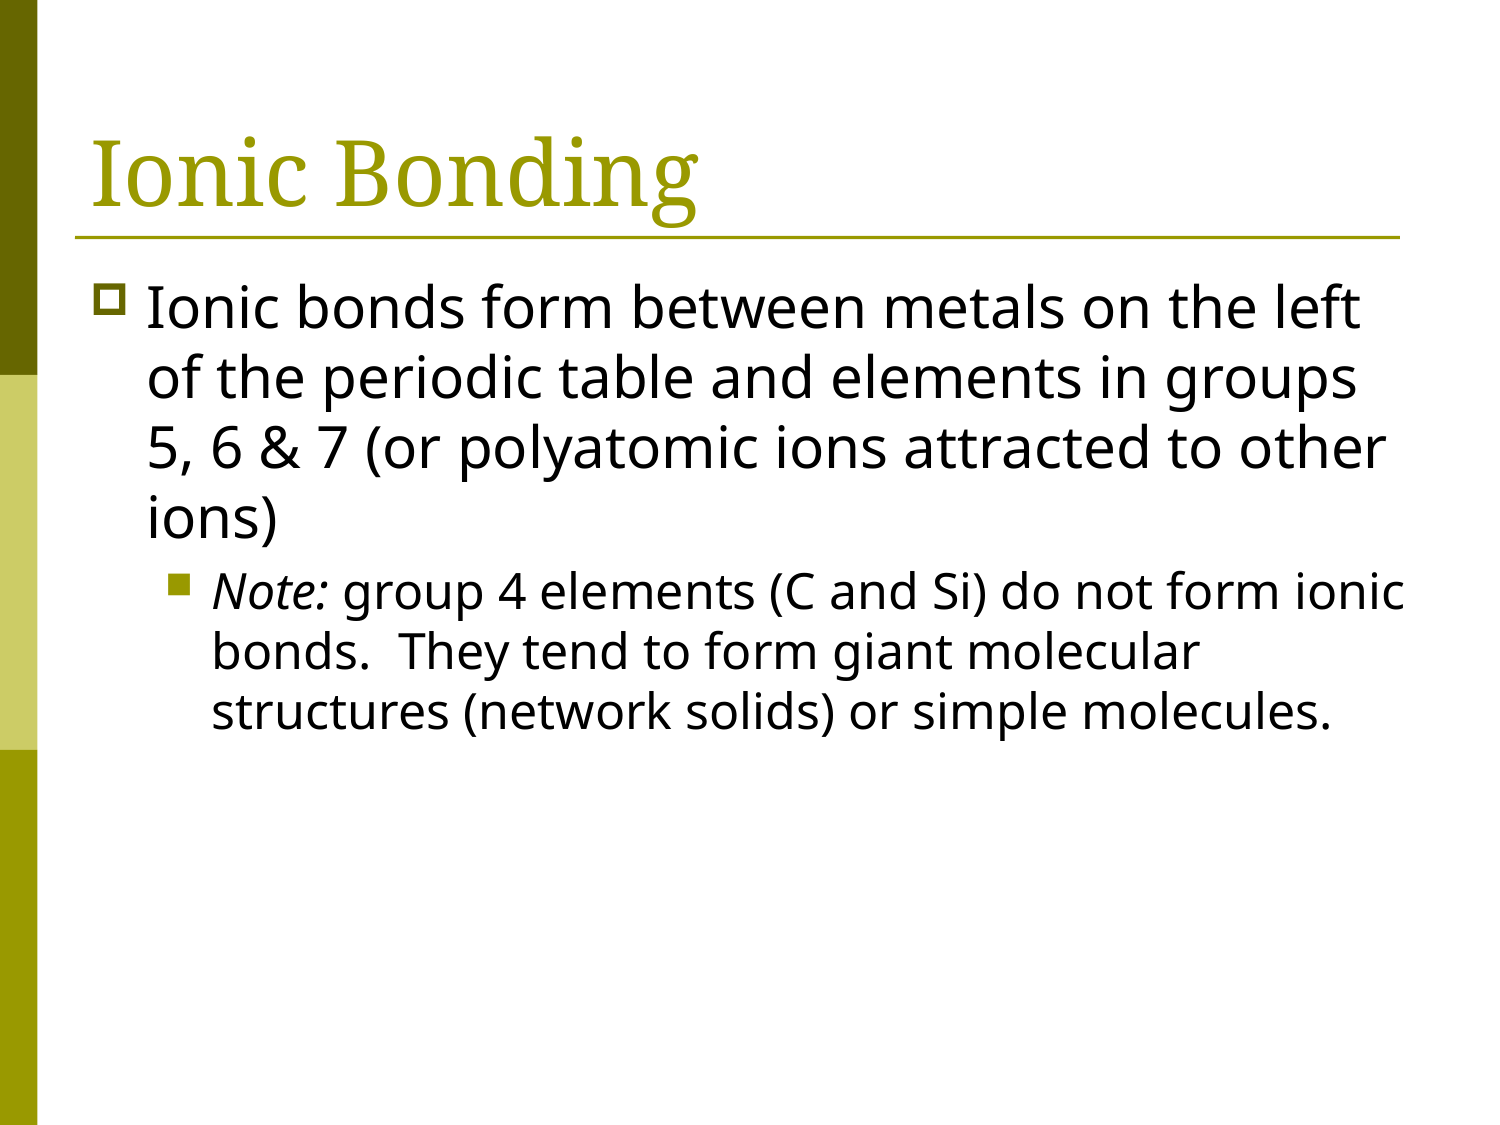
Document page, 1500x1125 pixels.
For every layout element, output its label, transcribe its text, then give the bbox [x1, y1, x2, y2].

title Ionic Bonding [75, 45, 1425, 233]
list Ionic bonds form between metals on the left of the periodic table and elements in groups 5, 6 & 7 (or polyatomic ions attracted to other ions) Note: group 4 elements (C and Si) do not form ionic bonds. They tend to form giant molecular structures (network solids) or simple molecules. [75, 262, 1425, 1006]
